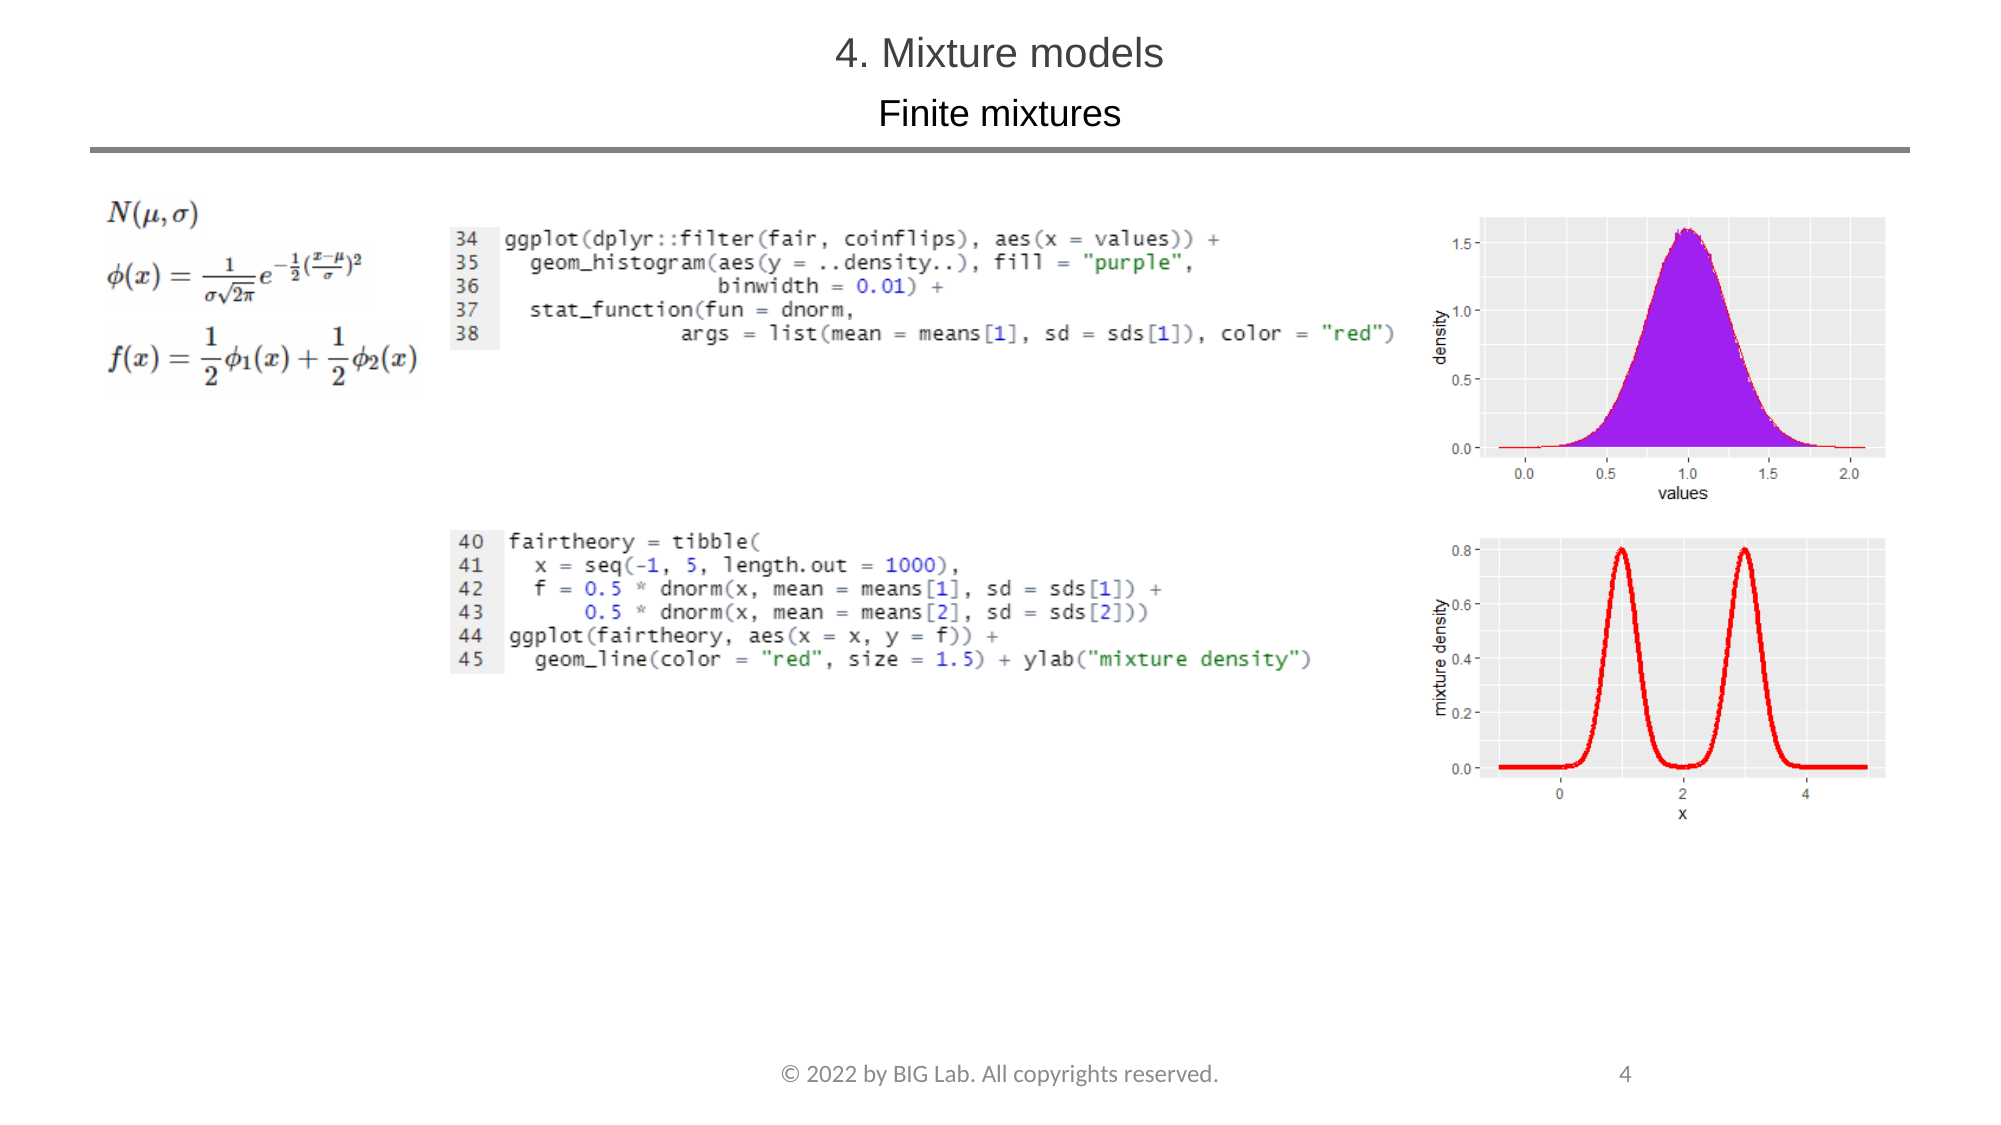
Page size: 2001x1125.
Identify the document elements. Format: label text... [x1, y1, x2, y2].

text_box 4. Mixture models [820, 18, 1180, 84]
picture [1422, 209, 1895, 511]
picture [104, 243, 369, 311]
picture [450, 530, 1326, 675]
footer © 2022 by BIG Lab. All copyrights reserved. [662, 1042, 1309, 1103]
slide_number 4 [1309, 1042, 1647, 1103]
text_box Finite mixtures [863, 81, 1137, 142]
picture [104, 322, 421, 395]
picture [450, 227, 1401, 350]
picture [1422, 530, 1895, 831]
picture [104, 192, 205, 235]
